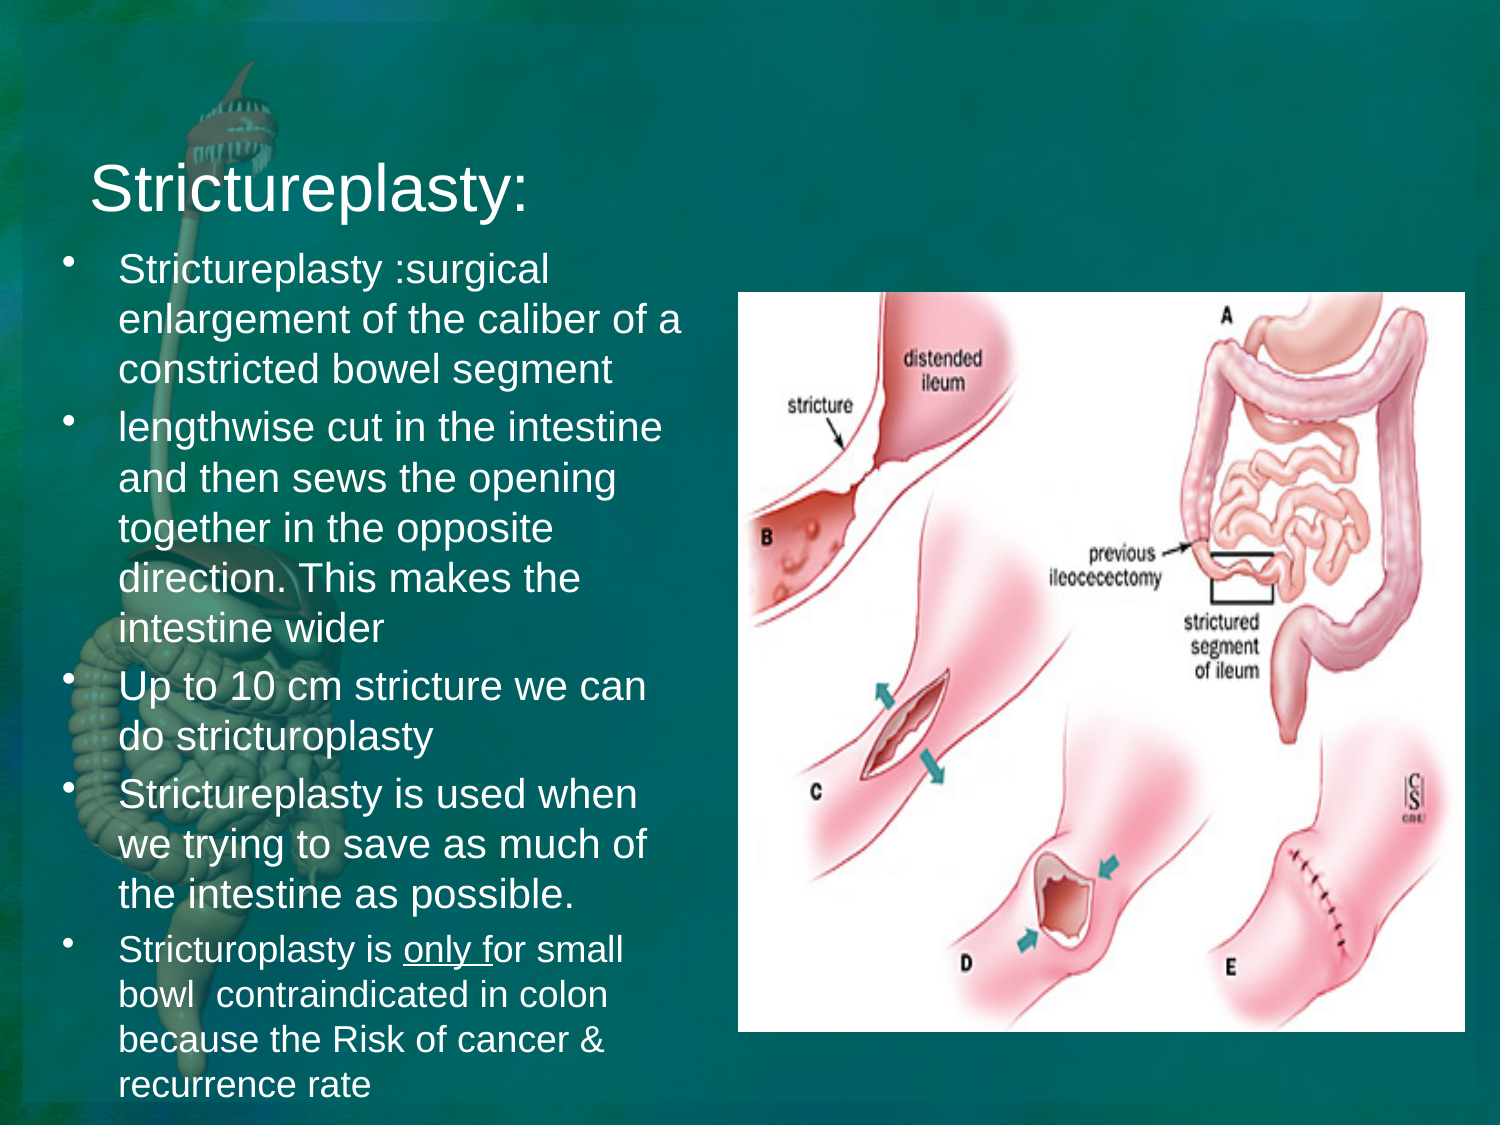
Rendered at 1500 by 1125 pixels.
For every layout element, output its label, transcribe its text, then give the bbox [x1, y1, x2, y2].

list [738, 292, 1466, 1032]
picture [0, 0, 1500, 1125]
list Strictureplasty :surgical enlargement of the caliber of a constricted bowel segment lengthwise cut in the intestine and then sews the opening together in the opposite direction. This makes the intestine wider Up to 10 cm stricture we can do stricturoplasty Strictureplasty is used when we trying to save as much of the intestine as possible. Stricturoplasty is only for small bowl contraindicated in colon because the Risk of cancer & recurrence rate [46, 234, 710, 977]
title Strictureplasty: [74, 45, 1425, 233]
